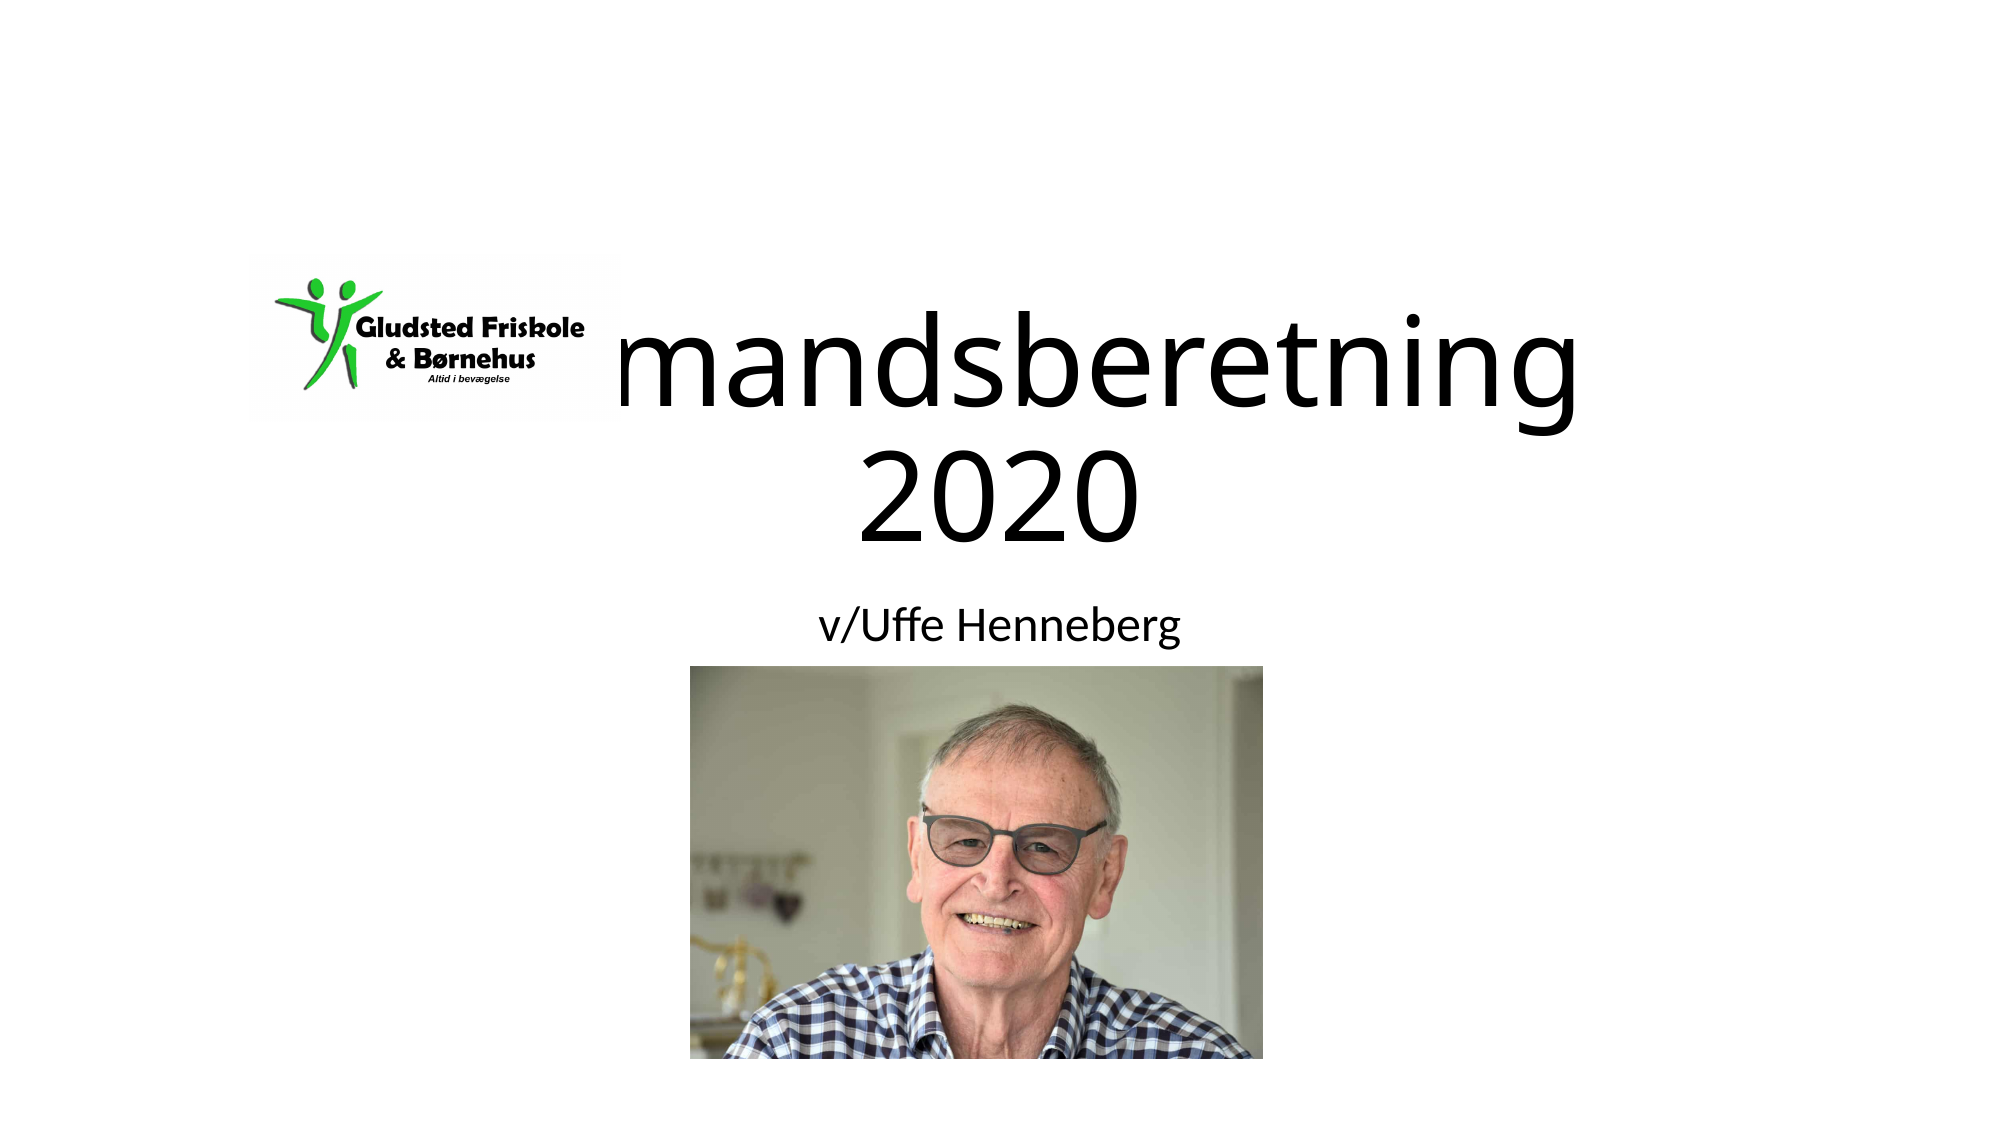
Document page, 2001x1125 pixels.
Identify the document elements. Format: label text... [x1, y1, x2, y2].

subtitle v/Uffe Henneberg [249, 590, 1750, 863]
picture [690, 666, 1263, 1059]
picture [249, 254, 621, 422]
title Formandsberetning 2020 [249, 184, 1750, 576]
